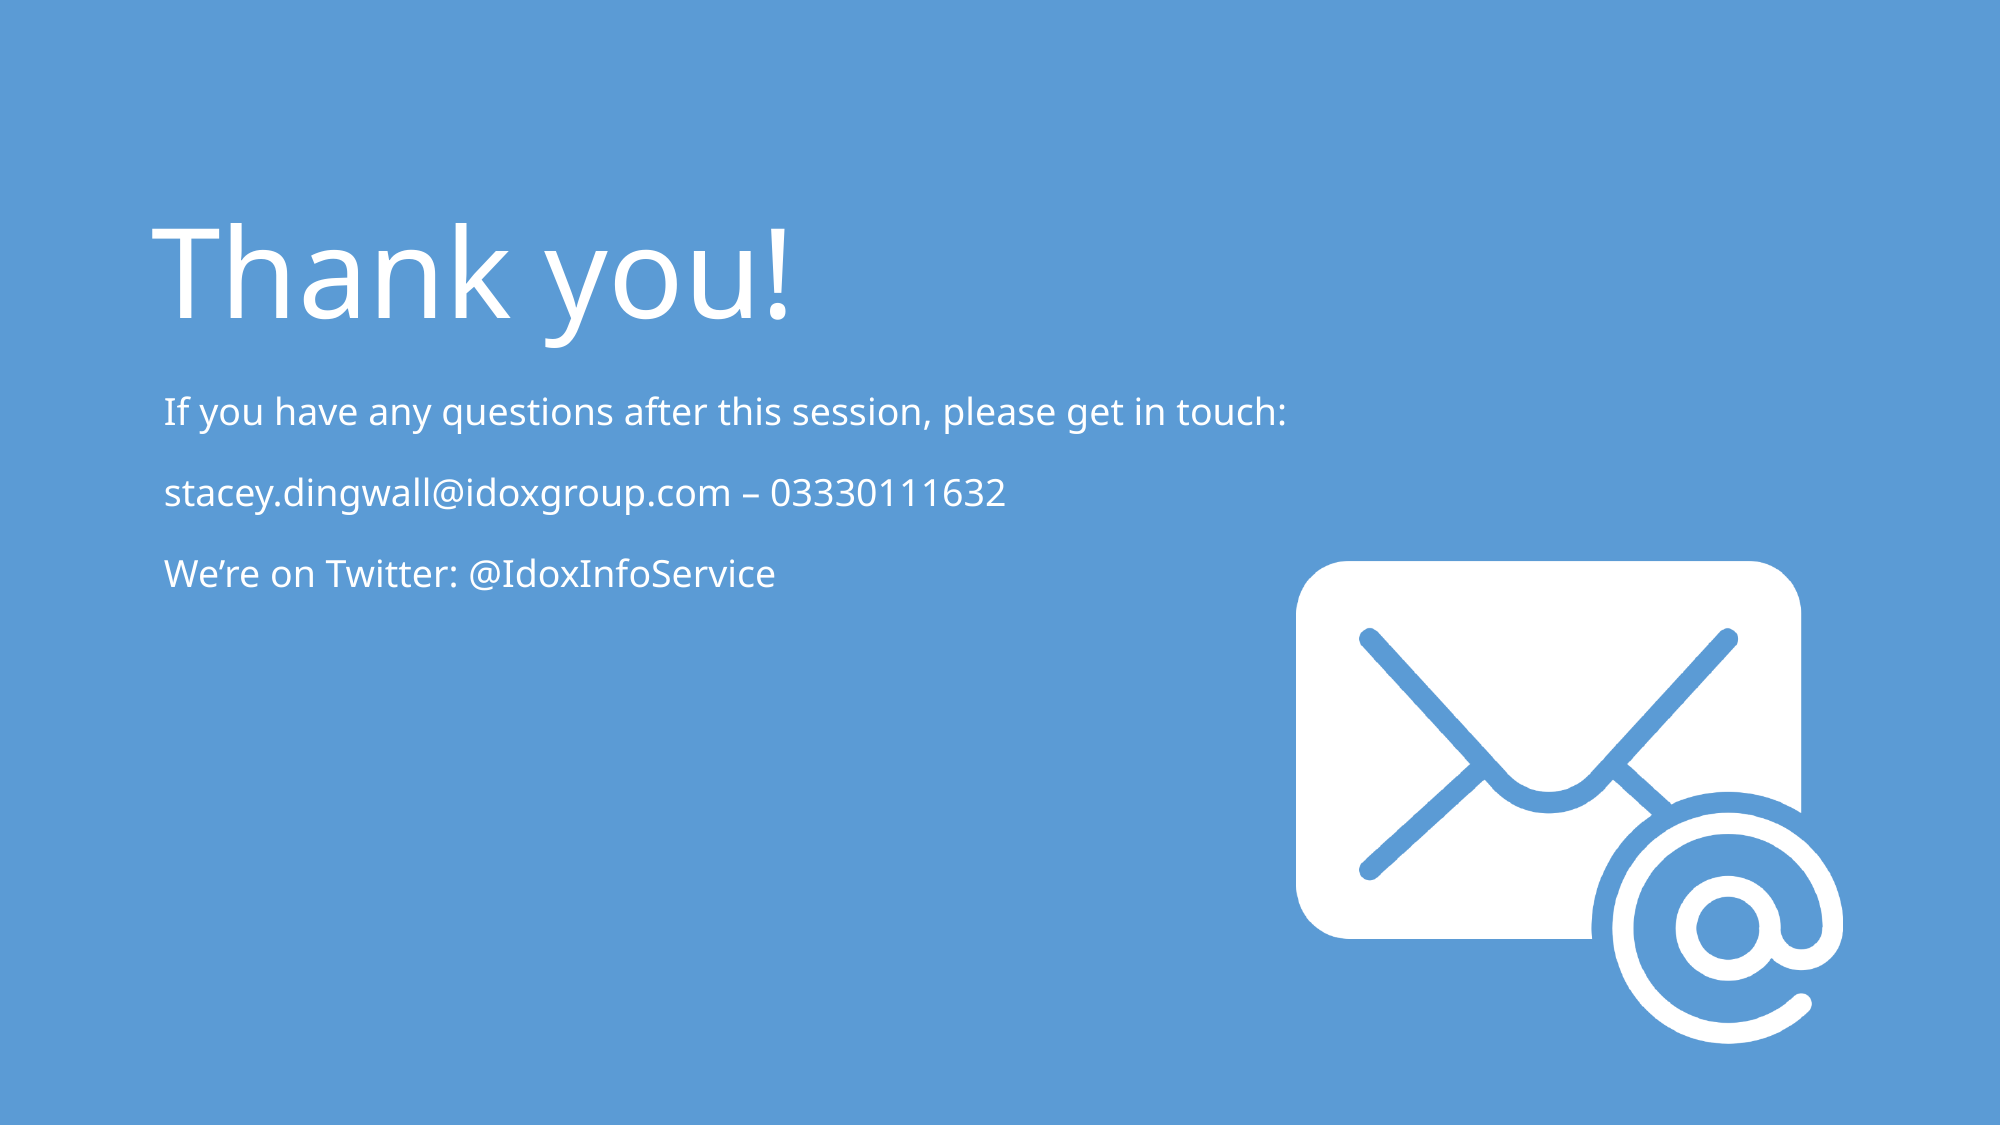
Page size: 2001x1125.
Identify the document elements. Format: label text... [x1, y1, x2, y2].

title Thank you! [136, 135, 1862, 354]
list If you have any questions after this session, please get in touch: stacey.dingwall@idoxgroup.com – 03330111632 We’re on Twitter: @IdoxInfoService [148, 385, 1332, 632]
picture [1296, 529, 1843, 1075]
